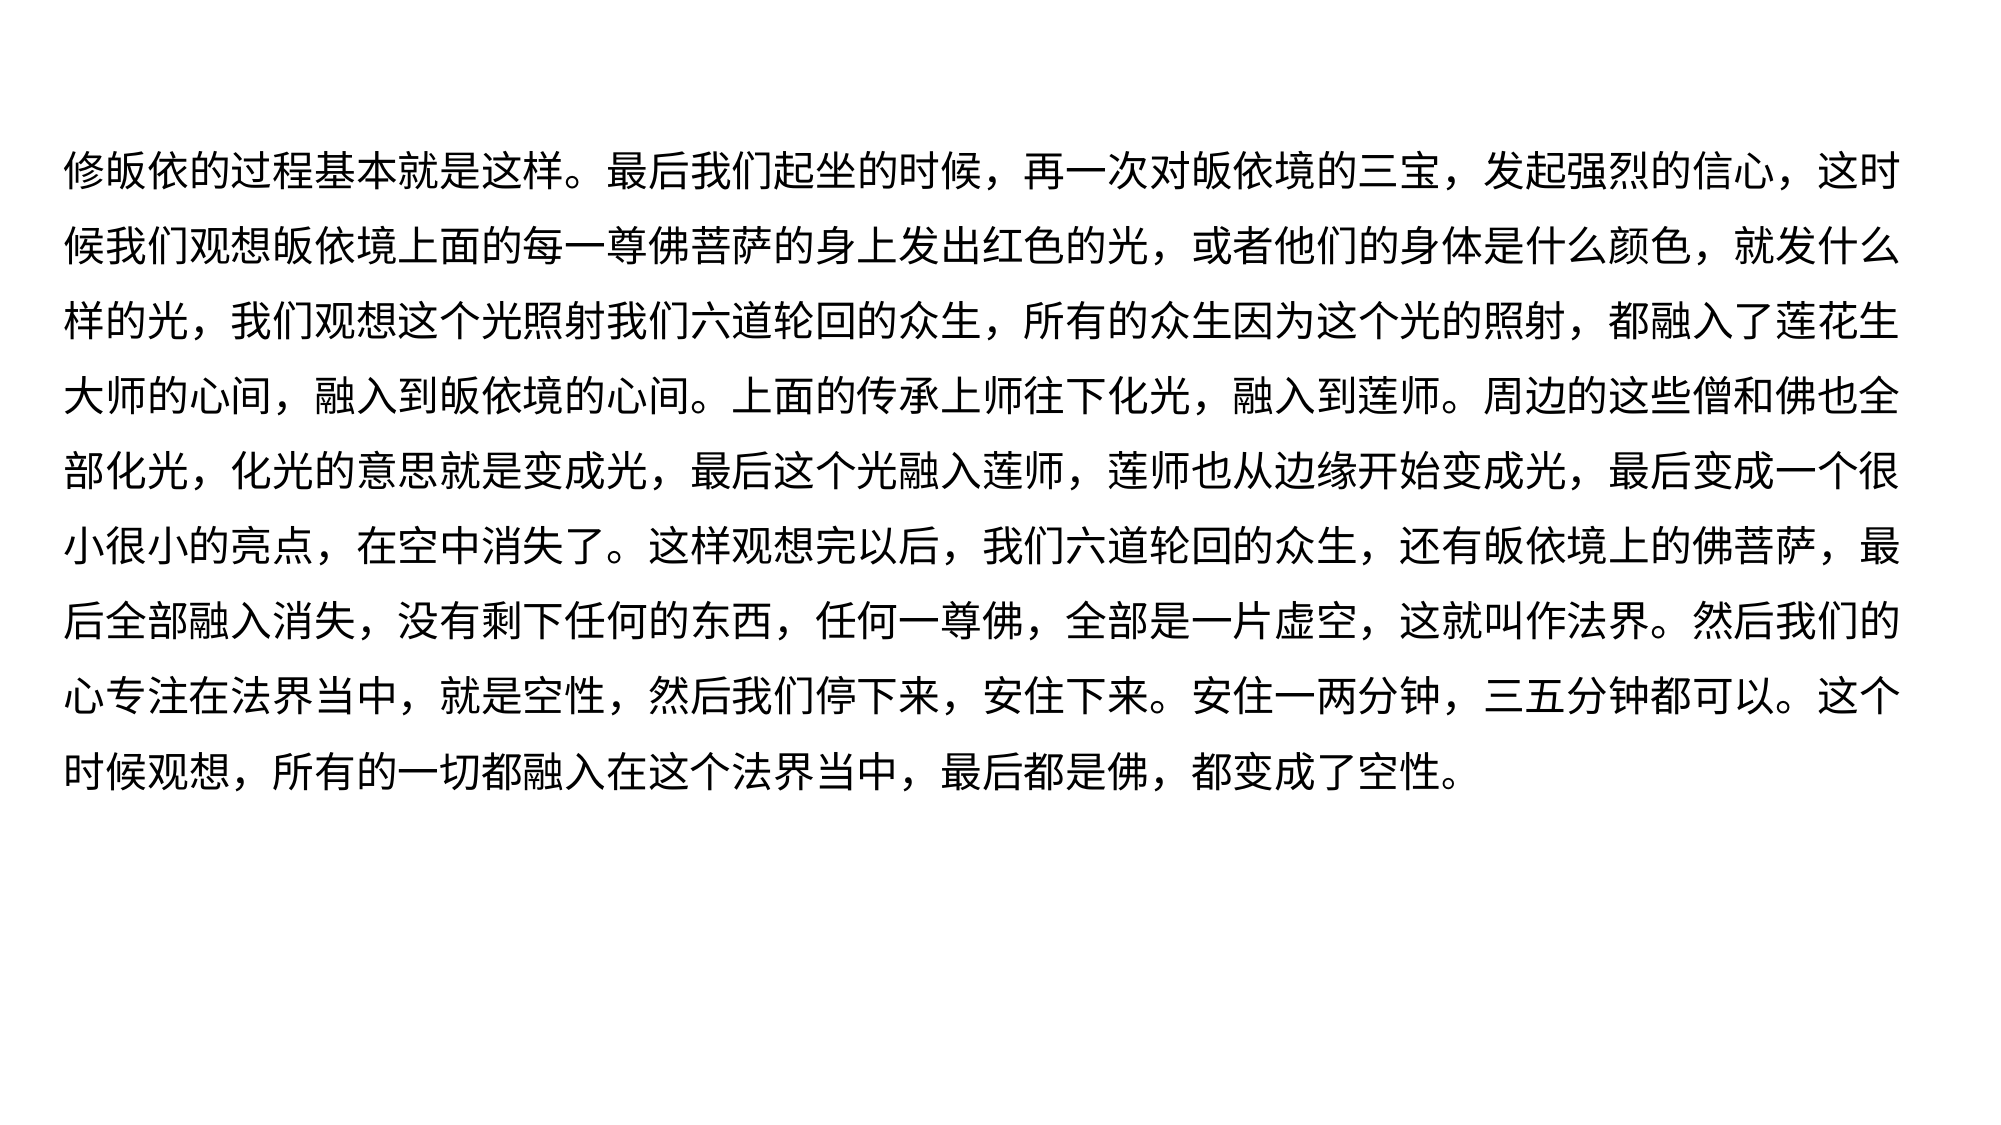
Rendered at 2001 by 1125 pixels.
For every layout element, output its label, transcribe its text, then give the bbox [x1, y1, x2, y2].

subtitle 修皈依的过程基本就是这样。最后我们起坐的时候，再一次对皈依境的三宝，发起强烈的信心，这时候我们观想皈依境上面的每一尊佛菩萨的身上发出红色的光，或者他们的身体是什么颜色，就发什么样的光，我们观想这个光照射我们六道轮回的众生，所有的众生因为这个光的照射，都融入了莲花生大师的心间，融入到皈依境的心间。上面的传承上师往下化光，融入到莲师。周边的这些僧和佛也全部化光，化光的意思就是变成光，最后这个光融入莲师，莲师也从边缘开始变成光，最后变成一个很小很小的亮点，在空中消失了。这样观想完以后，我们六道轮回的众生，还有皈依境上的佛菩萨，最后全部融入消失，没有剩下任何的东西，任何一尊佛，全部是一片虚空，这就叫作法界。然后我们的心专注在法界当中，就是空性，然后我们停下来，安住下来。安住一两分钟，三五分钟都可以。这个时候观想，所有的一切都融入在这个法界当中，最后都是佛，都变成了空性。 [48, 111, 1930, 1014]
